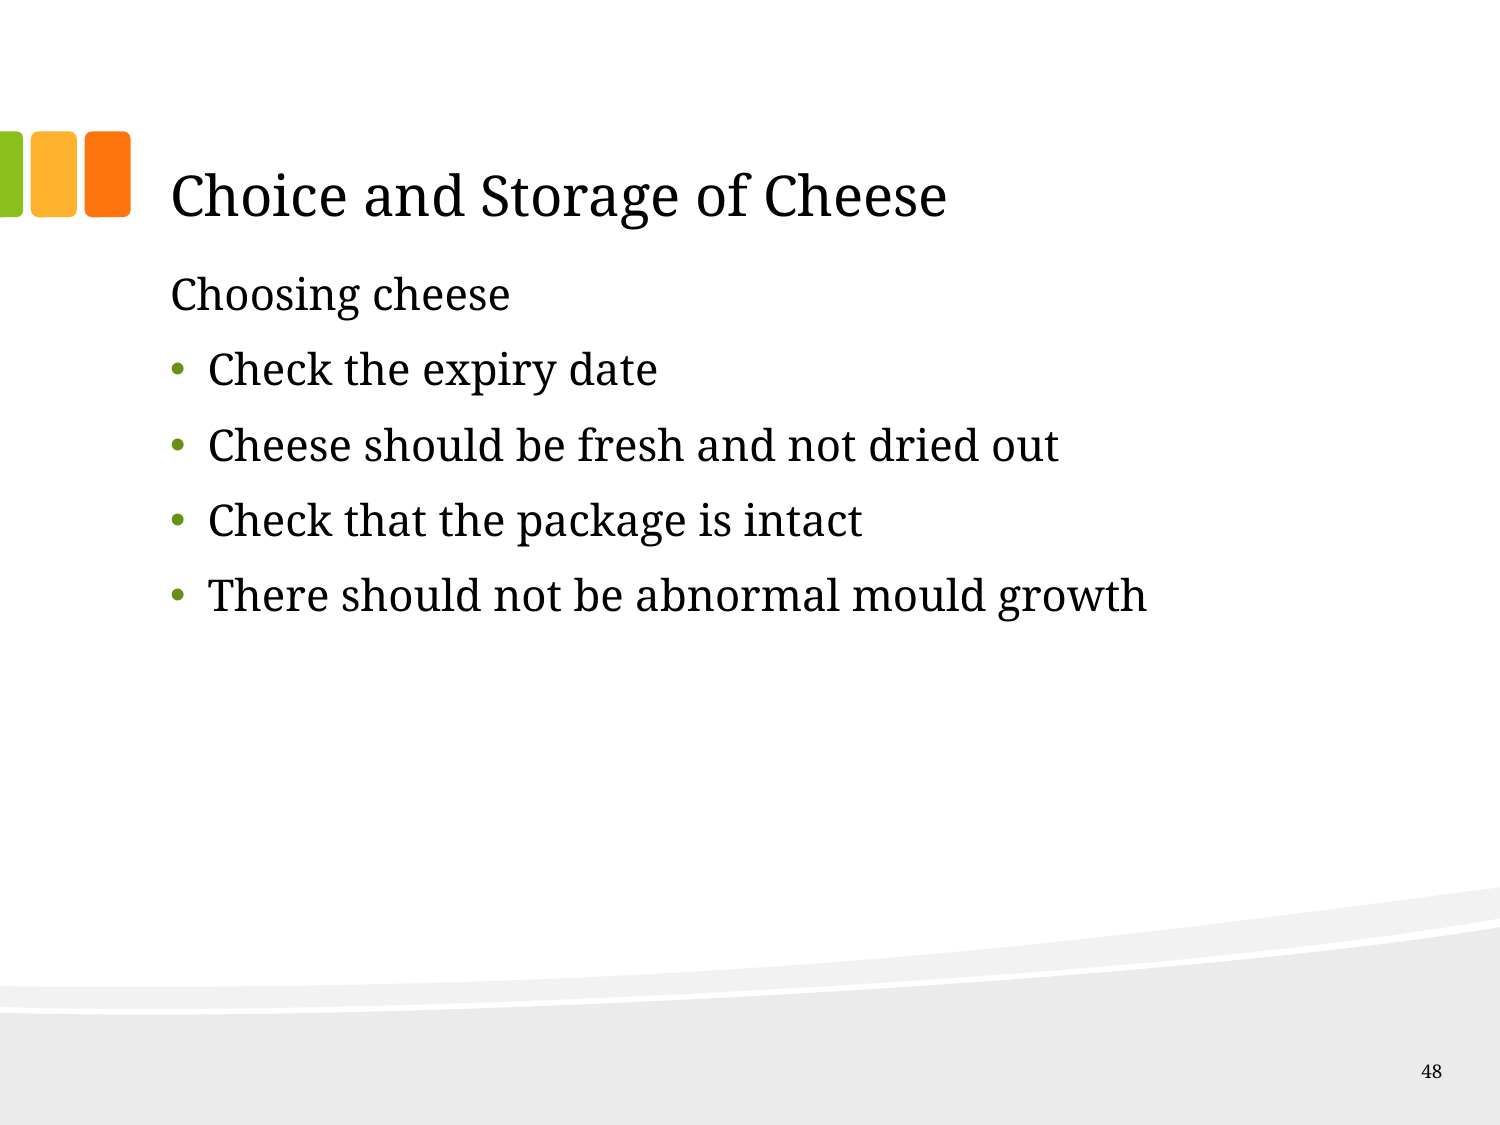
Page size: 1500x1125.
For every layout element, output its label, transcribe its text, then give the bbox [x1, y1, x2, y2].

slide_number 48 [1362, 1057, 1463, 1088]
title Choice and Storage of Cheese [150, 24, 1350, 238]
list Choosing cheese Check the expiry date Cheese should be fresh and not dried out Check that the package is intact There should not be abnormal mould growth [150, 262, 1350, 1013]
